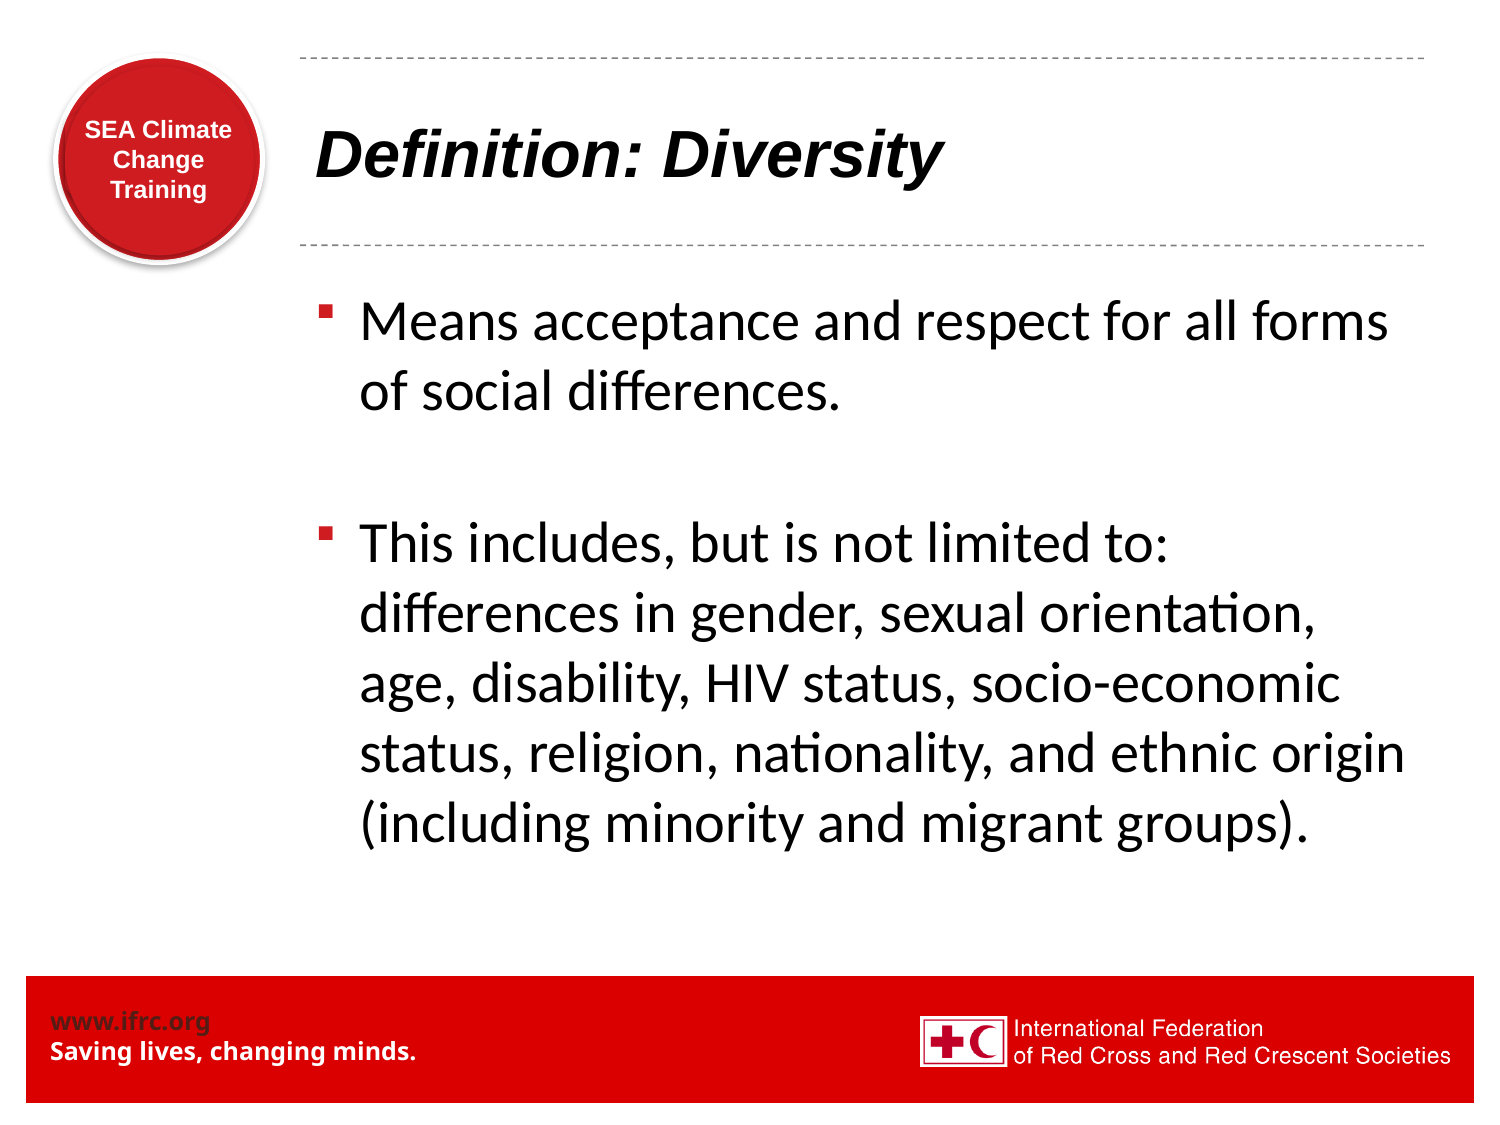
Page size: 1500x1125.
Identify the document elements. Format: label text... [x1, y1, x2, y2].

picture [920, 1016, 1450, 1067]
list Means acceptance and respect for all forms of social differences. This includes, but is not limited to: differences in gender, sexual orientation, age, disability, HIV status, socio-economic status, religion, nationality, and ethnic origin (including minority and migrant groups). [300, 275, 1425, 963]
title Definition: Diversity [300, 57, 1425, 246]
